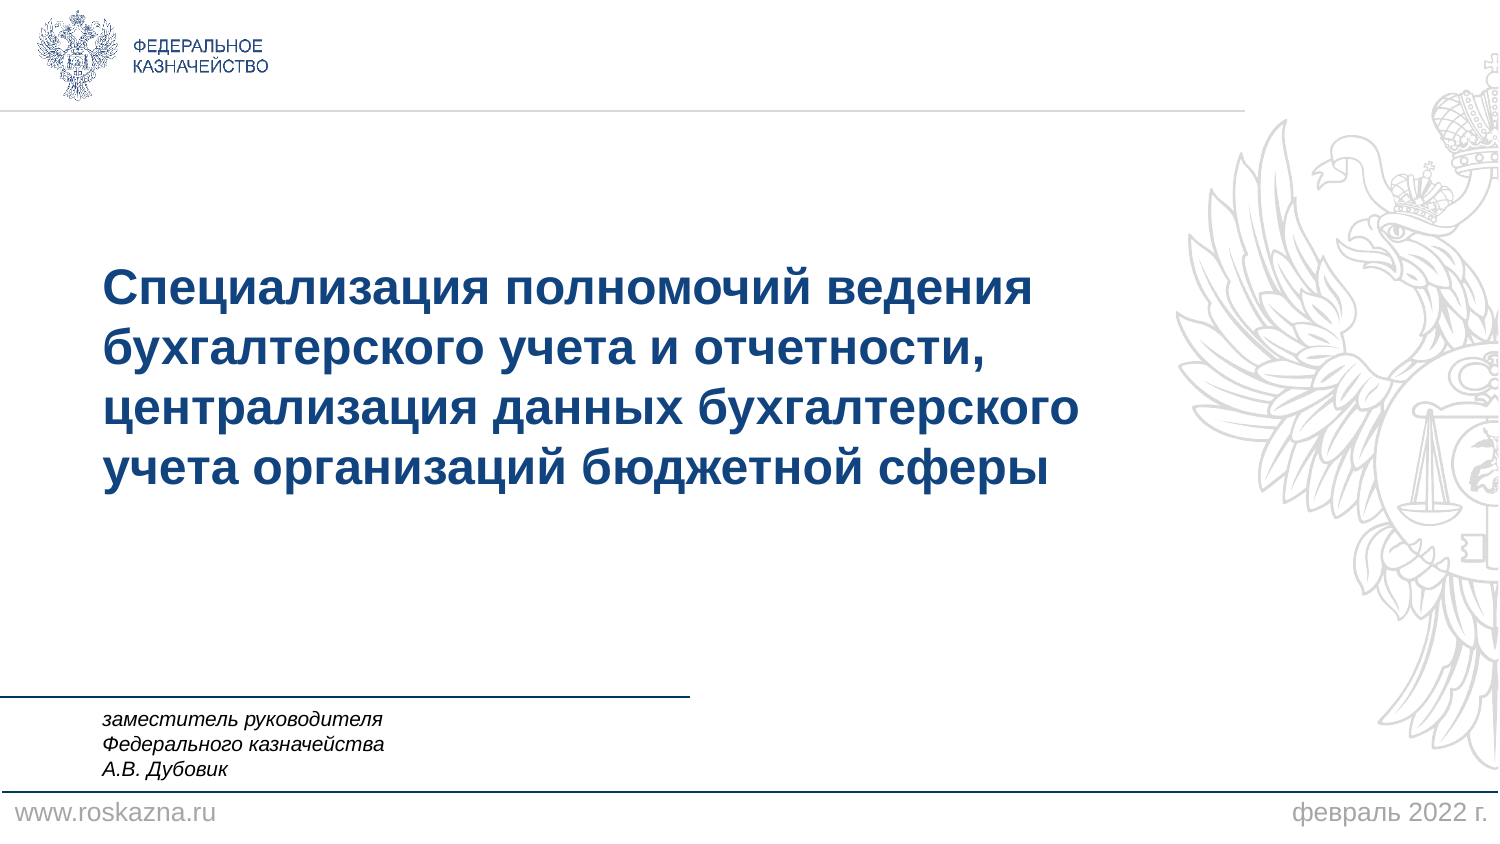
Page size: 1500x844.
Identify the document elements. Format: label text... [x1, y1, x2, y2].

picture [37, 10, 268, 101]
text_box заместитель руководителя Федерального казначейства А.В. Дубовик [87, 698, 688, 789]
text_box [1175, 53, 1499, 770]
text_box февраль 2022 г. [908, 787, 1500, 835]
text_box www.roskazna.ru [0, 787, 597, 835]
text_box Специализация полномочий ведения бухгалтерского учета и отчетности, централизация данных бухгалтерского учета организаций бюджетной сферы [87, 246, 1189, 502]
